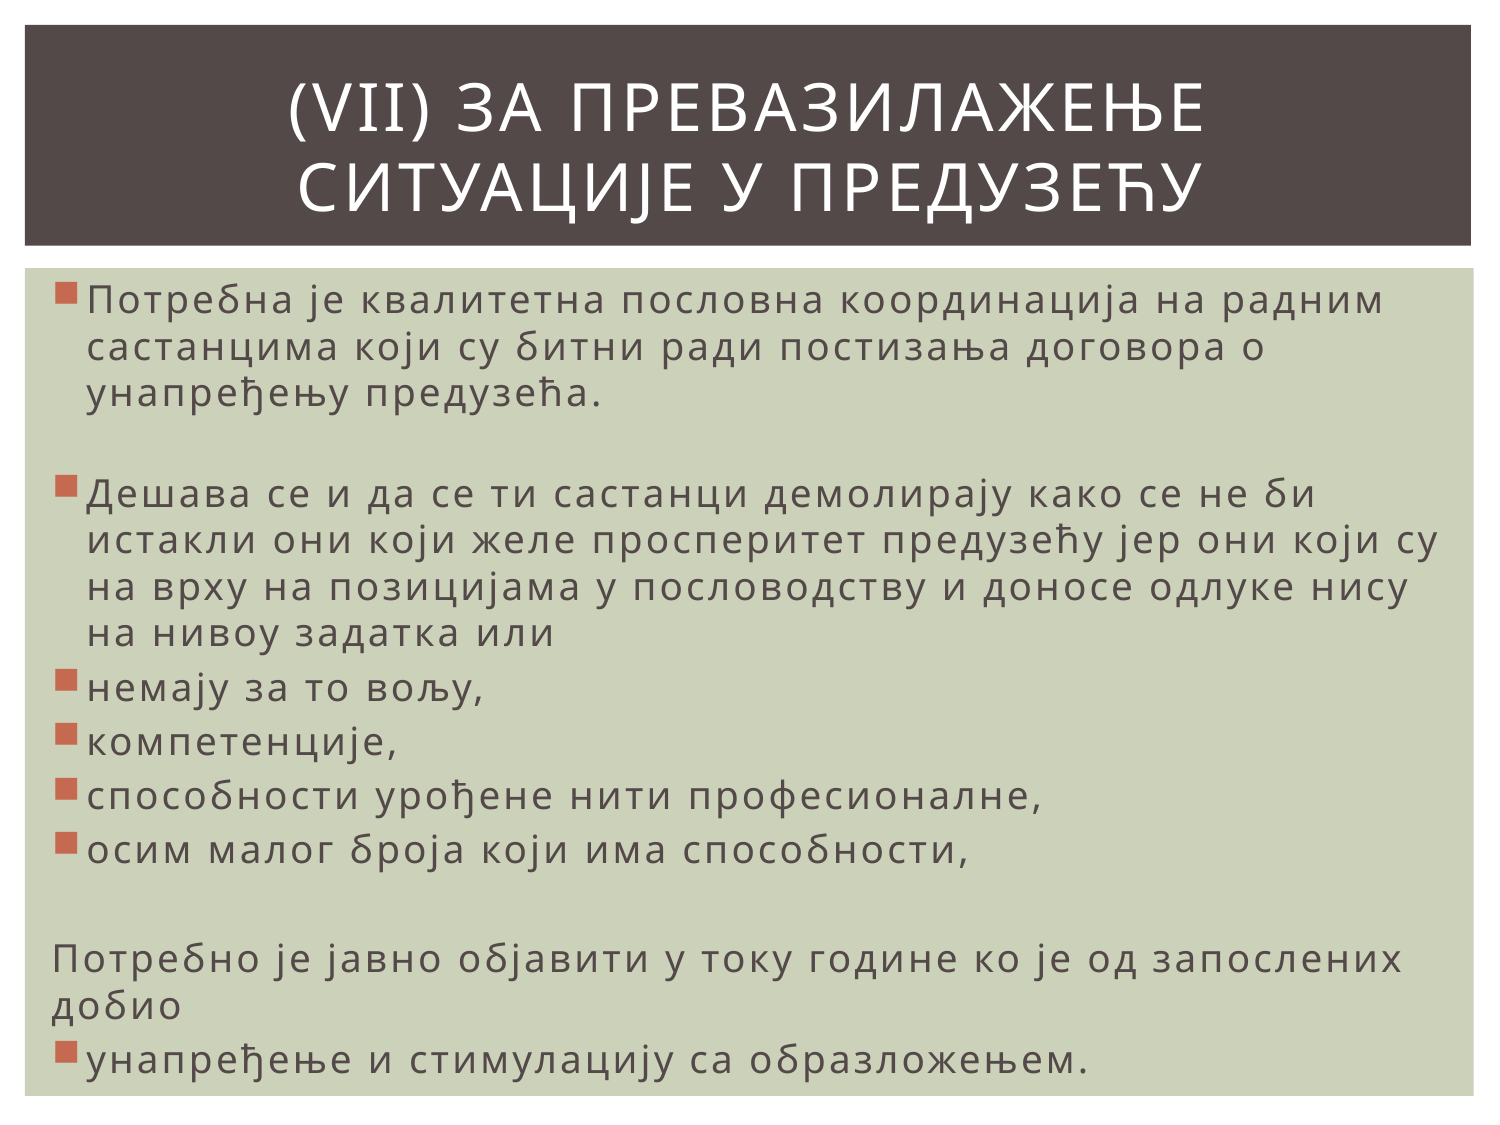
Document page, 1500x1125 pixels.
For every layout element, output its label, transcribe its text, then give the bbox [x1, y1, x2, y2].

title (VII) За превазилажење ситуације у предузећу [62, 58, 1438, 232]
list Потребна је квалитетна пословна координација на радним састанцима који су битни ради постизања договора о унапређењу предузећа. Дешава се и да се ти састанци демолирају како се не би истакли они који желе просперитет предузећу јер они који су на врху на позицијама у пословодству и доносе одлуке нису на нивоу задатка или немају за то вољу, компетенције, способности урођене нити професионалне, осим малог броја који има способности, Потребно је јавно објавити у току године ко је од запослених добио унапређење и стимулацију са образложењем. [29, 267, 1471, 1094]
